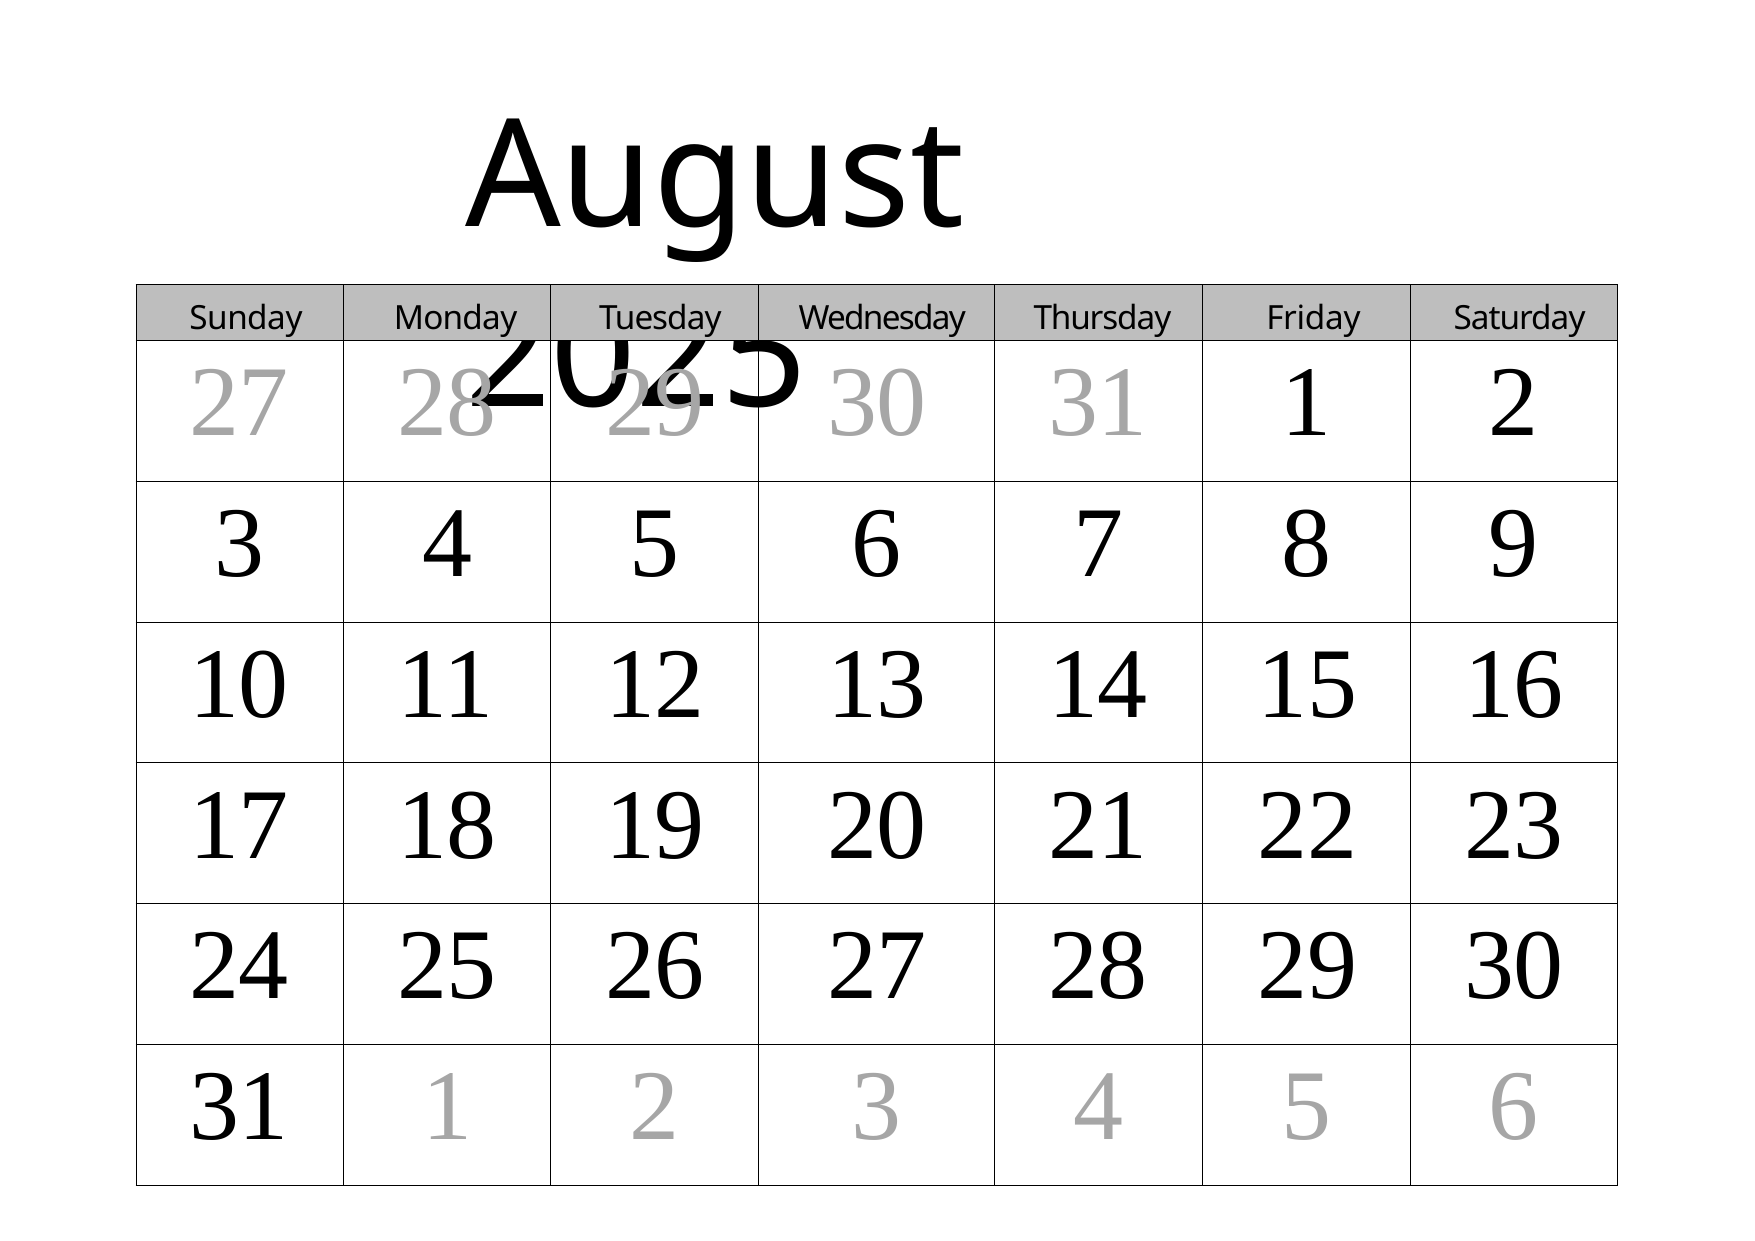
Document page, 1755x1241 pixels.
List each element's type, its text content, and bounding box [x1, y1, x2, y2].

table_cell 24 [137, 904, 343, 1044]
table_cell 3 [137, 482, 343, 622]
table_cell 26 [551, 904, 758, 1044]
table_cell 14 [995, 623, 1202, 762]
table_header Tuesday [551, 285, 758, 340]
table_cell 10 [137, 623, 343, 762]
table_header Monday [344, 285, 550, 340]
table_header Sunday [137, 285, 343, 340]
table_cell 7 [995, 482, 1202, 622]
table_cell 21 [995, 763, 1202, 903]
table_header Wednesday [759, 285, 994, 340]
table_cell 3 [759, 1045, 994, 1185]
table_cell 1 [344, 1045, 550, 1185]
table_cell 13 [759, 623, 994, 762]
table_cell 8 [1203, 482, 1410, 622]
table_cell 30 [759, 341, 994, 481]
table_cell 29 [551, 341, 758, 481]
table_cell 18 [344, 763, 550, 903]
table_cell 12 [551, 623, 758, 762]
title August 2025 [463, 74, 1233, 284]
table_cell 15 [1203, 623, 1410, 762]
table_cell 2 [551, 1045, 758, 1185]
table_cell 31 [137, 1045, 343, 1185]
table_header Friday [1203, 285, 1410, 340]
table_cell 5 [1203, 1045, 1410, 1185]
table_cell 29 [1203, 904, 1410, 1044]
table_cell 4 [344, 482, 550, 622]
table_cell 23 [1411, 763, 1617, 903]
table_cell 5 [551, 482, 758, 622]
table_cell 16 [1411, 623, 1617, 762]
table_cell 28 [344, 341, 550, 481]
table_cell 22 [1203, 763, 1410, 903]
table_cell 25 [344, 904, 550, 1044]
table_cell 6 [759, 482, 994, 622]
table_cell 19 [551, 763, 758, 903]
table_cell 2 [1411, 341, 1617, 481]
table_cell 17 [137, 763, 343, 903]
table_cell 6 [1411, 1045, 1617, 1185]
table_cell 9 [1411, 482, 1617, 622]
table_cell 11 [344, 623, 550, 762]
table_cell 1 [1203, 341, 1410, 481]
table_cell 28 [995, 904, 1202, 1044]
table_cell 27 [759, 904, 994, 1044]
table_cell 4 [995, 1045, 1202, 1185]
table_cell 30 [1411, 904, 1617, 1044]
table_header Saturday [1411, 285, 1617, 340]
table_cell 27 [137, 341, 343, 481]
table_cell 20 [759, 763, 994, 903]
table_header Thursday [995, 285, 1202, 340]
table_cell 31 [995, 341, 1202, 481]
